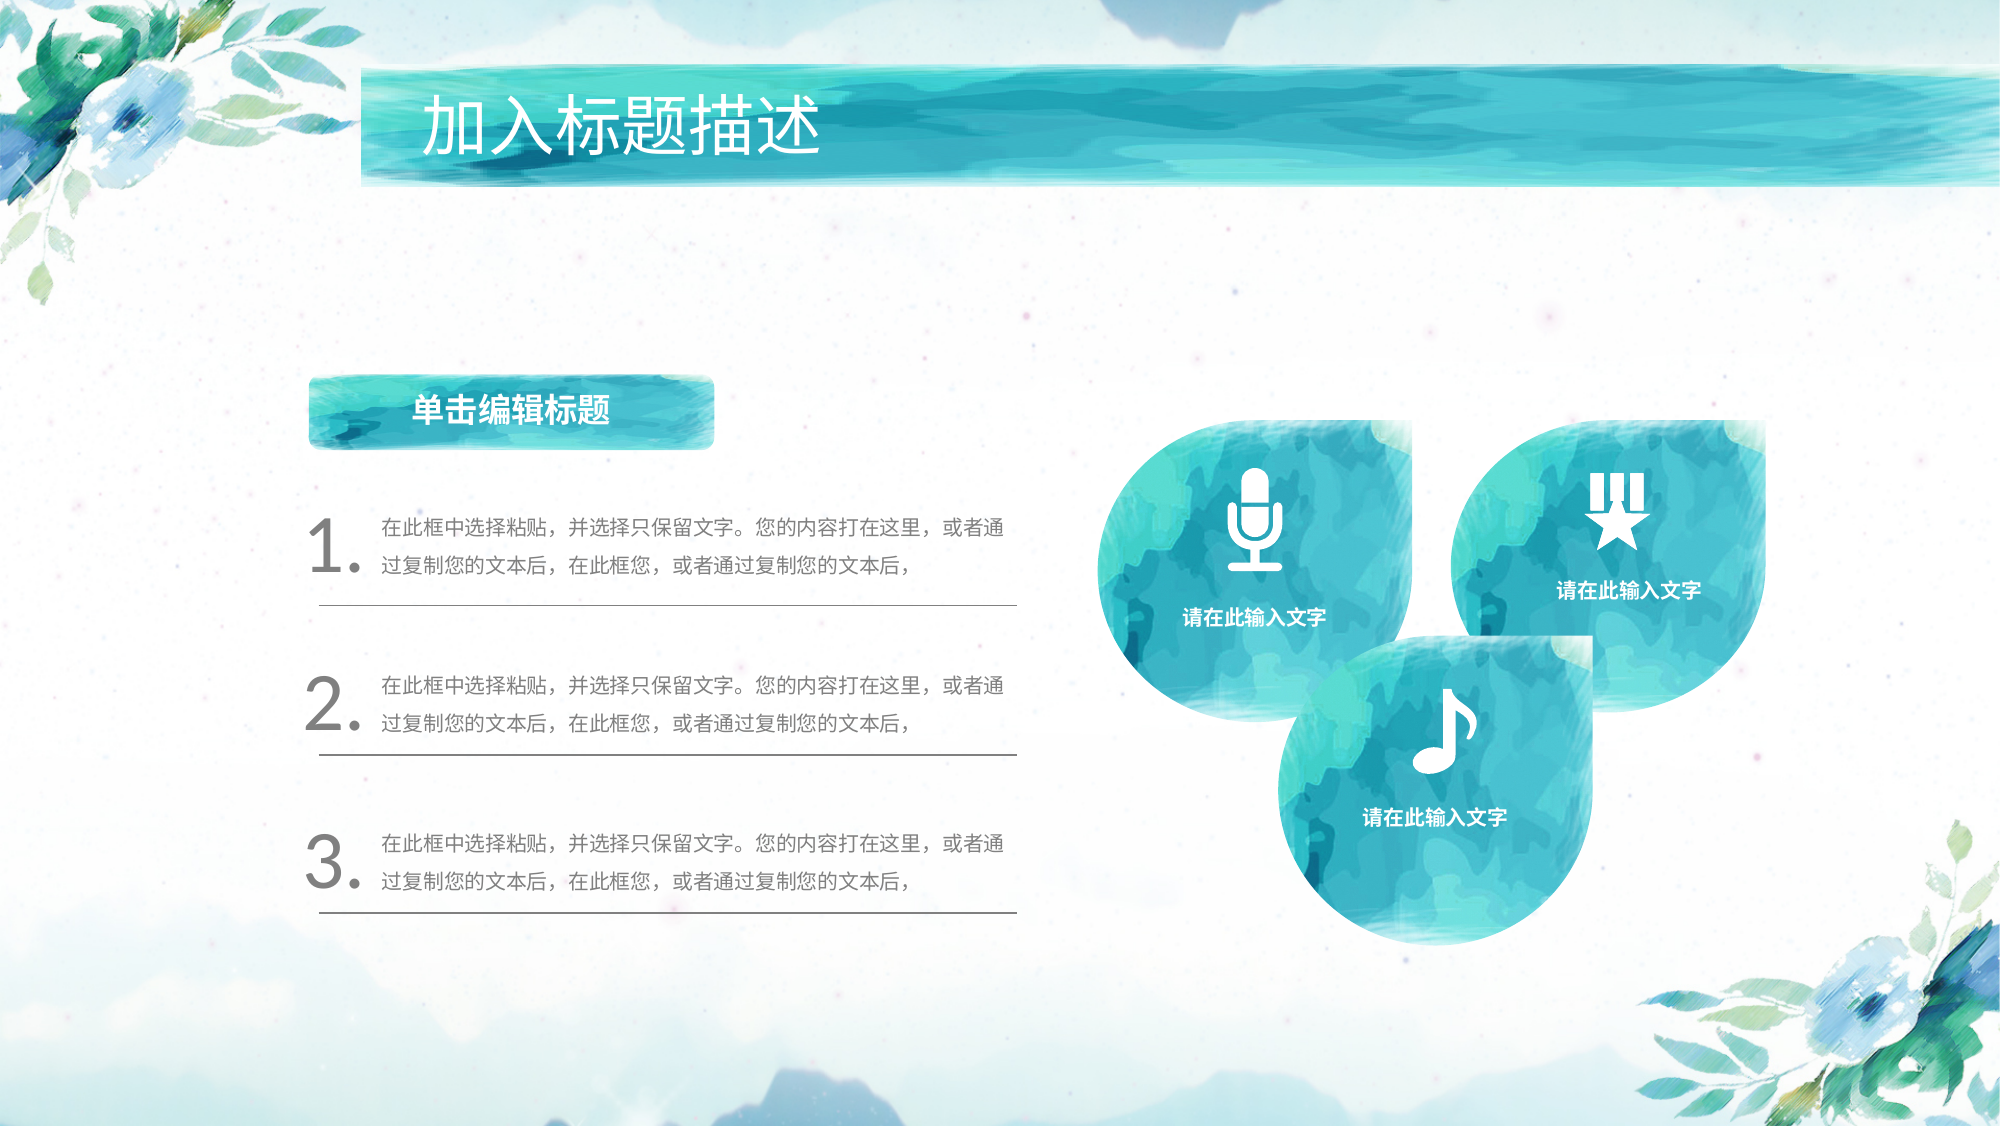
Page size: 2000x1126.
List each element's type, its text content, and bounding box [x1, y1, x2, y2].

text_box 在此框中选择粘贴，并选择只保留文字。您的内容打在这里，或者通过复制您的文本后，在此框您，或者通过复制您的文本后， [373, 814, 1018, 898]
text_box [308, 374, 715, 451]
text_box 1. [294, 485, 386, 594]
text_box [1097, 419, 1766, 946]
text_box 在此框中选择粘贴，并选择只保留文字。您的内容打在这里，或者通过复制您的文本后，在此框您，或者通过复制您的文本后， [373, 656, 1018, 740]
picture [0, 0, 2000, 1126]
text_box 2. [294, 642, 386, 752]
text_box 3. [294, 801, 386, 910]
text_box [360, 64, 2000, 188]
text_box 单击编辑标题 [342, 382, 681, 437]
text_box 在此框中选择粘贴，并选择只保留文字。您的内容打在这里，或者通过复制您的文本后，在此框您，或者通过复制您的文本后， [373, 498, 1018, 582]
